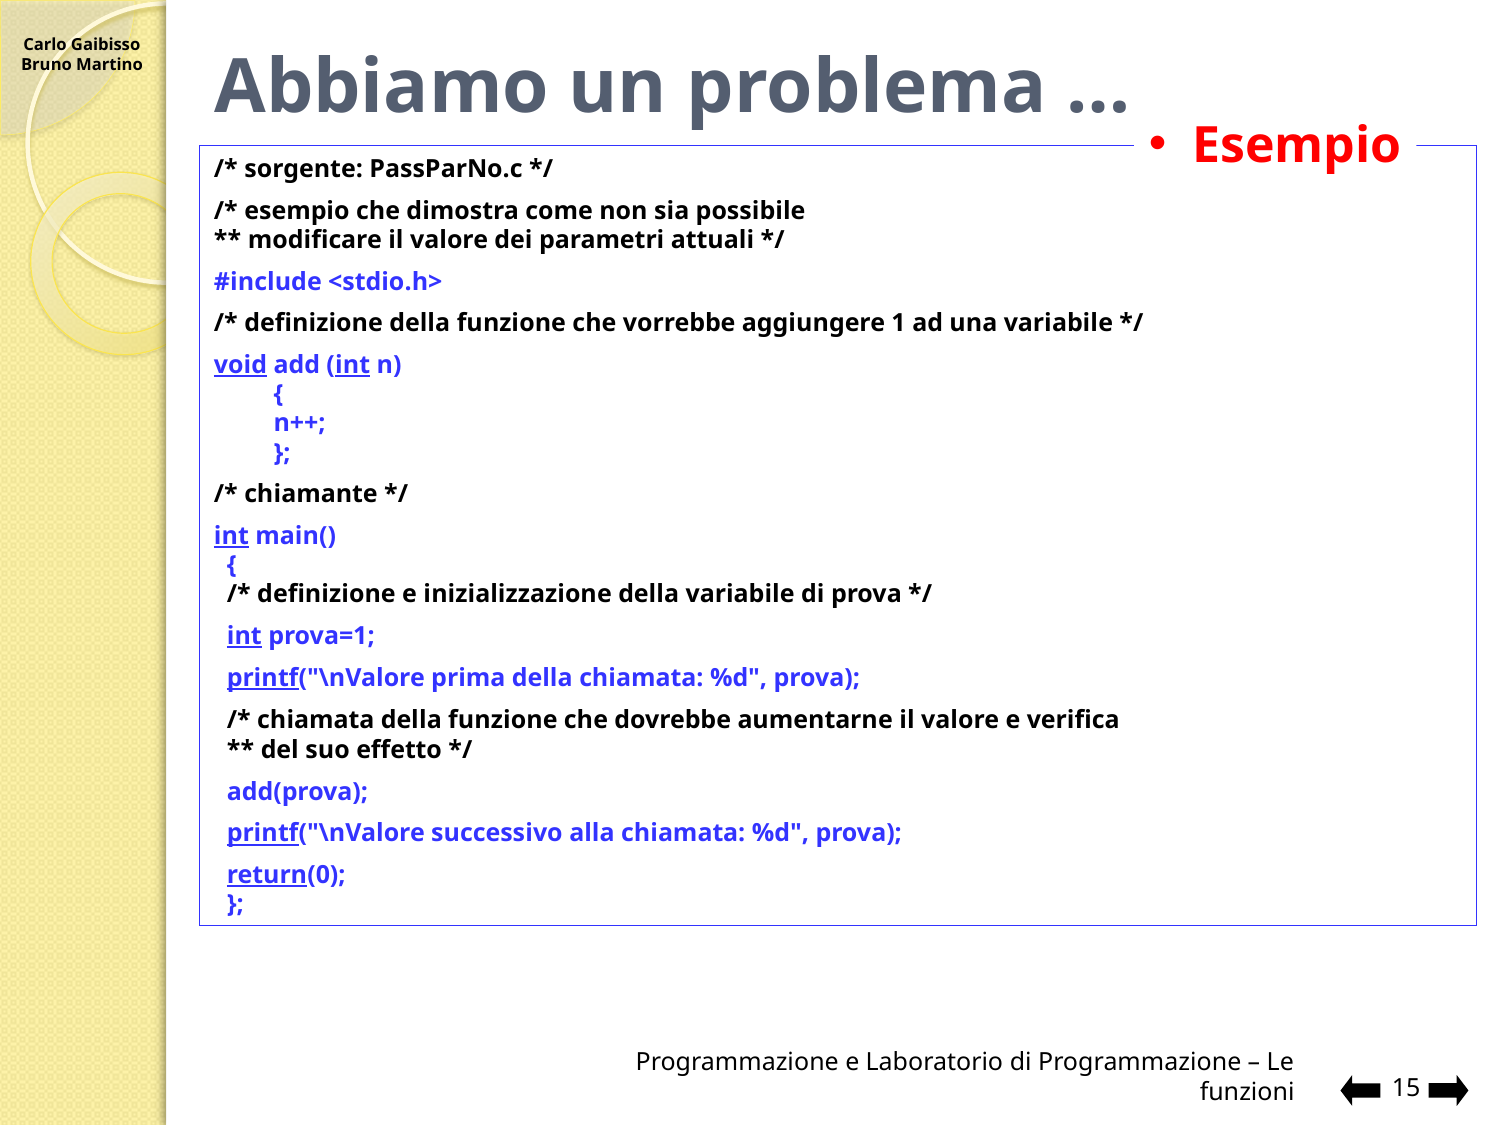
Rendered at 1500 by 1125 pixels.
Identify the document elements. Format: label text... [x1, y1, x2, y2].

text_box /* sorgente: PassParNo.c */ /* esempio che dimostra come non sia possibile ** modificare il valore dei parametri attuali */ #include <stdio.h> /* definizione della funzione che vorrebbe aggiungere 1 ad una variabile */ void add (int n) { n++; }; /* chiamante */ int main() { /* definizione e inizializzazione della variabile di prova */ int prova=1; printf("\nValore prima della chiamata: %d", prova); /* chiamata della funzione che dovrebbe aumentarne il valore e verifica ** del suo effetto */ add(prova); printf("\nValore successivo alla chiamata: %d", prova); return(0); }; [199, 145, 1477, 926]
text_box Esempio [1134, 105, 1417, 181]
title Abbiamo un problema … [199, 29, 1430, 136]
footer Programmazione e Laboratorio di Programmazione – Le funzioni [549, 1034, 1310, 1113]
slide_number 15 [1324, 1034, 1488, 1113]
